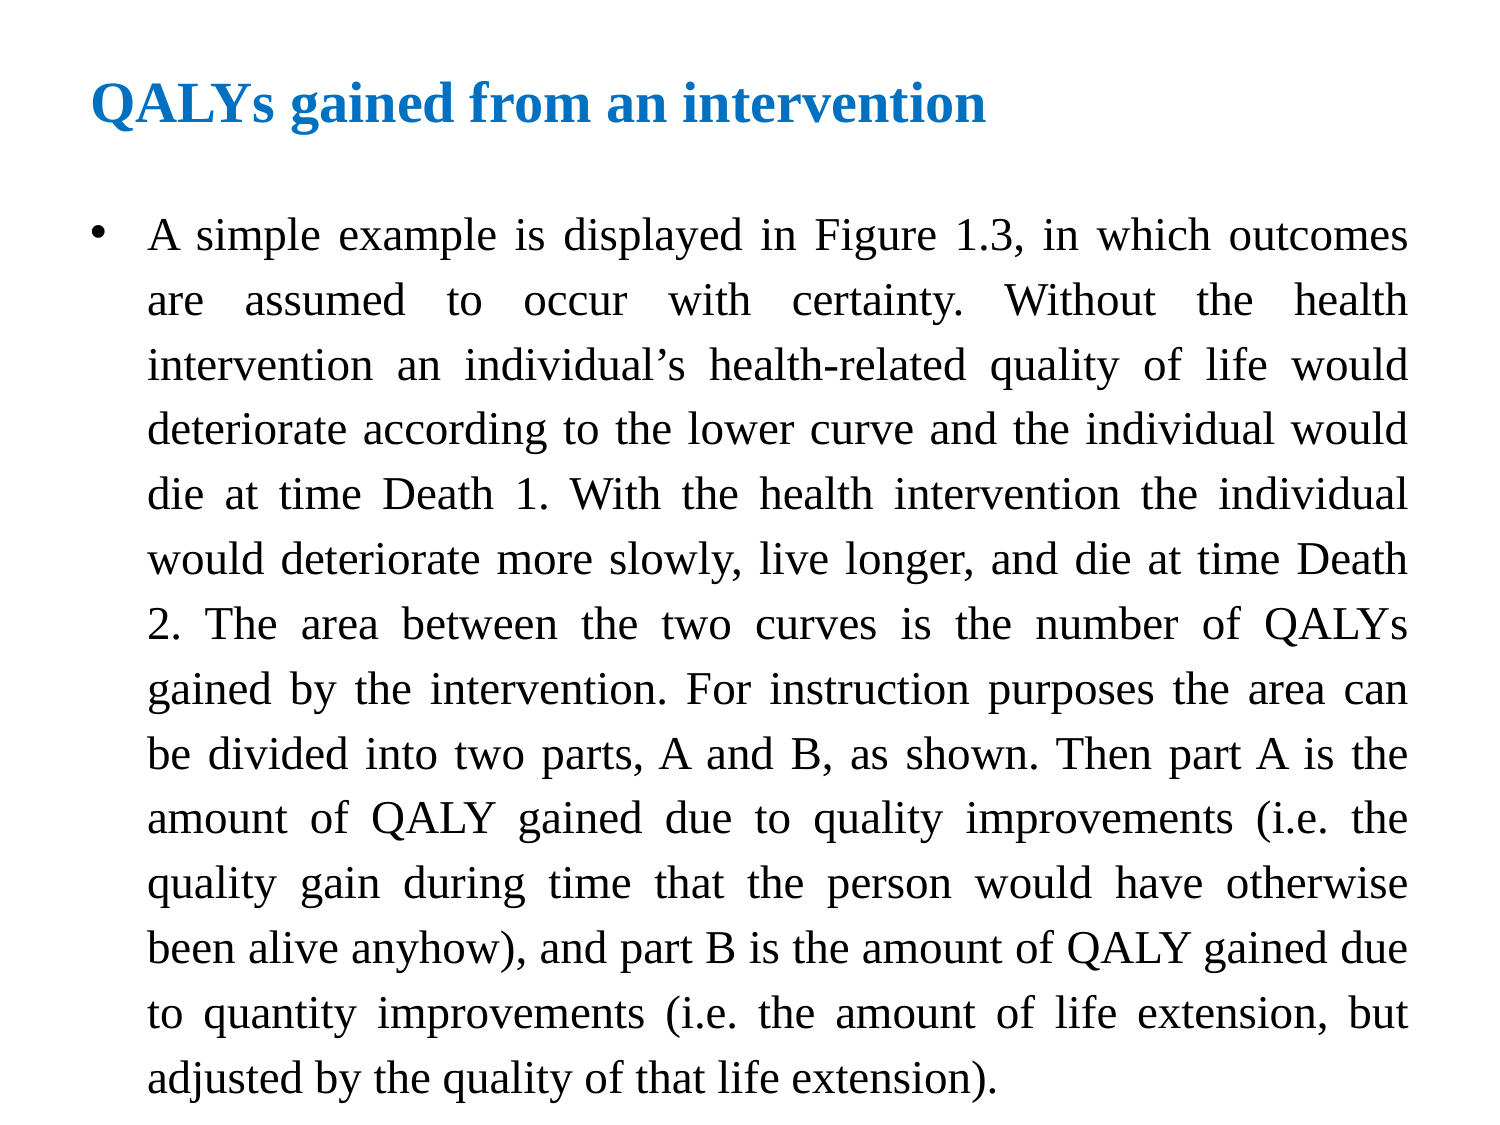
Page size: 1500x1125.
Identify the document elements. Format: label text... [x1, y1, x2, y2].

list A simple example is displayed in Figure 1.3, in which outcomes are assumed to occur with certainty. Without the health intervention an individual’s health-related quality of life would deteriorate according to the lower curve and the individual would die at time Death 1. With the health intervention the individual would deteriorate more slowly, live longer, and die at time Death 2. The area between the two curves is the number of QALYs gained by the intervention. For instruction purposes the area can be divided into two parts, A and B, as shown. Then part A is the amount of QALY gained due to quality improvements (i.e. the quality gain during time that the person would have otherwise been alive anyhow), and part B is the amount of QALY gained due to quantity improvements (i.e. the amount of life extension, but adjusted by the quality of that life extension). [75, 187, 1425, 1125]
title QALYs gained from an intervention [75, 0, 1425, 187]
